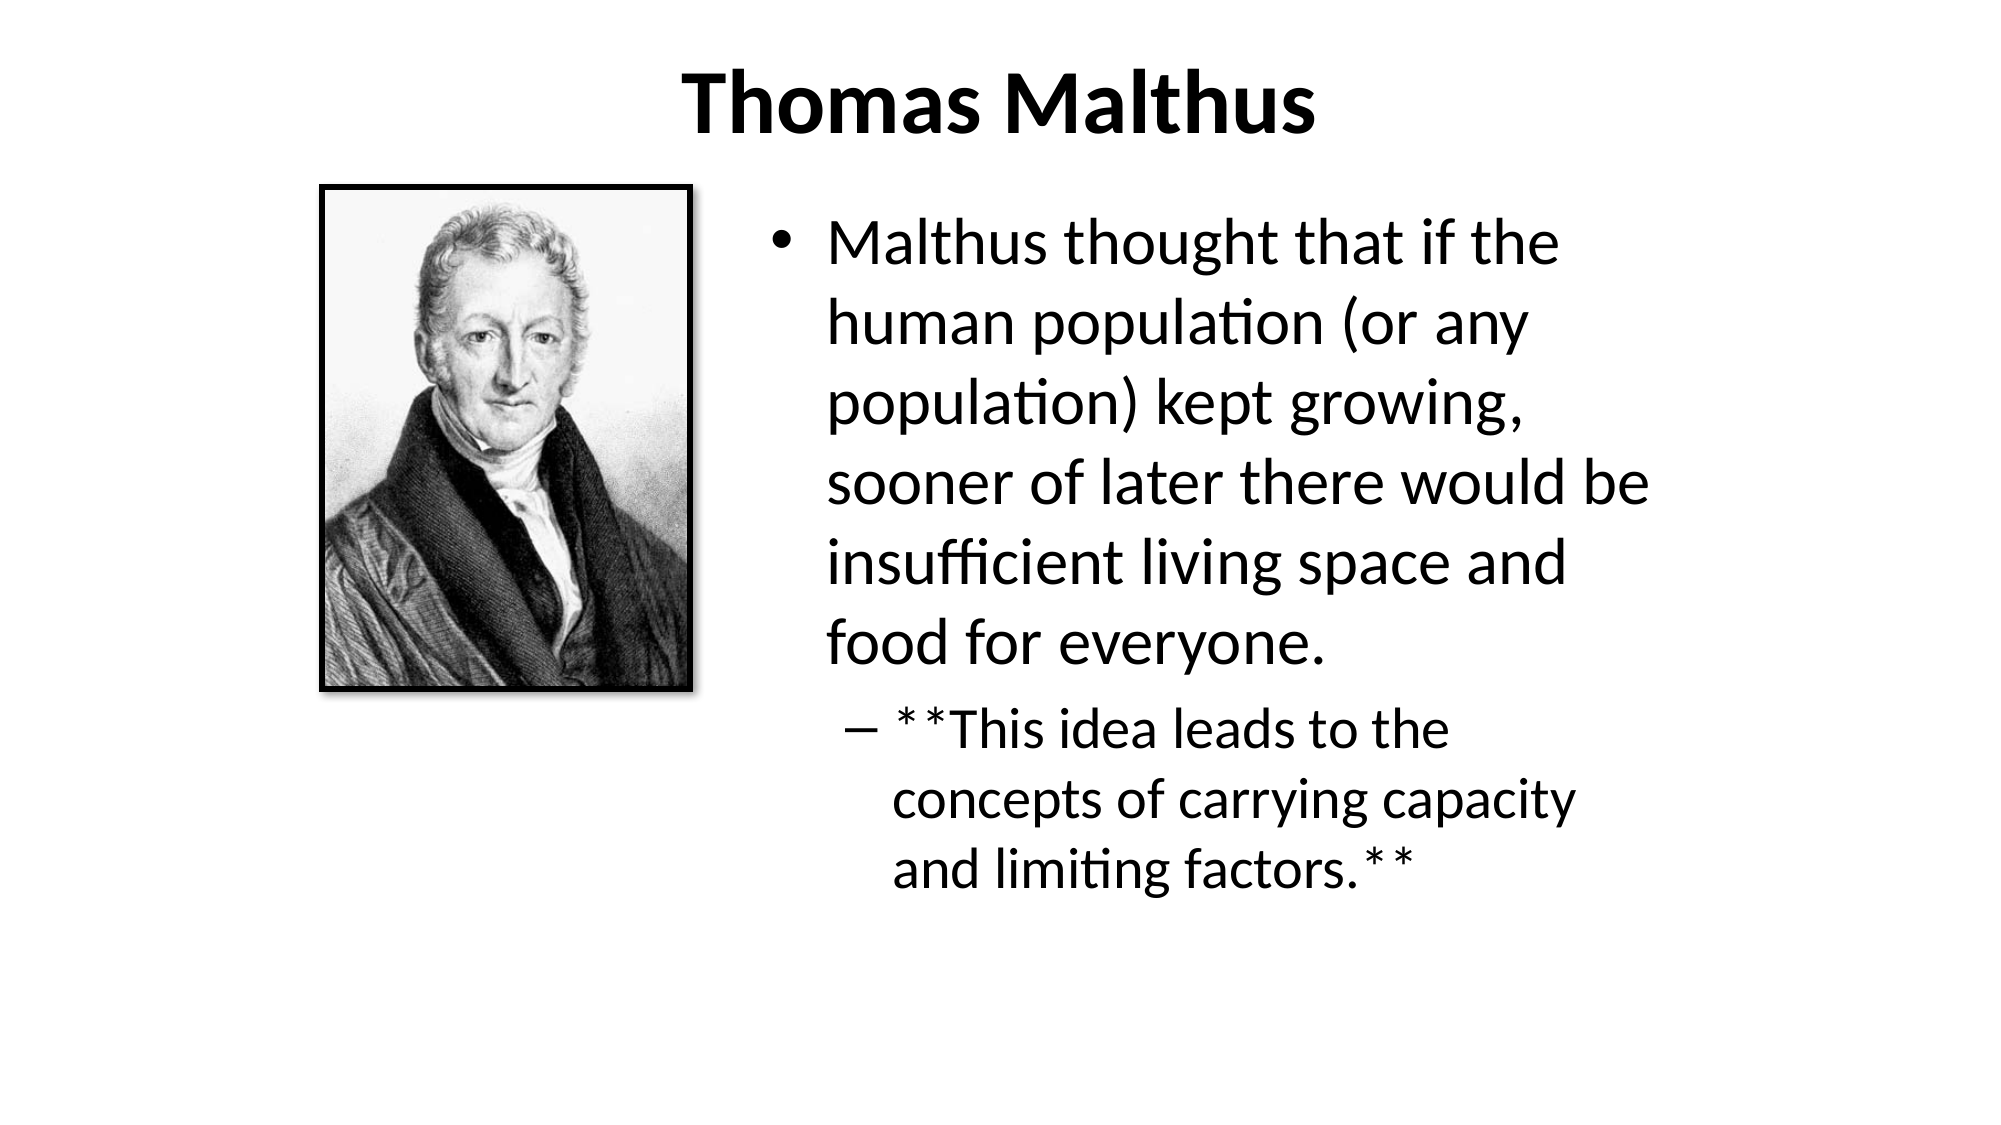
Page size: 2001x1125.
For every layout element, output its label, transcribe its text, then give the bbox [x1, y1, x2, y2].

picture [324, 190, 688, 687]
list Malthus thought that if the human population (or any population) kept growing, sooner of later there would be insufficient living space and food for everyone. **This idea leads to the concepts of carrying capacity and limiting factors.** [762, 189, 1676, 934]
title Thomas Malthus [324, 2, 1676, 191]
